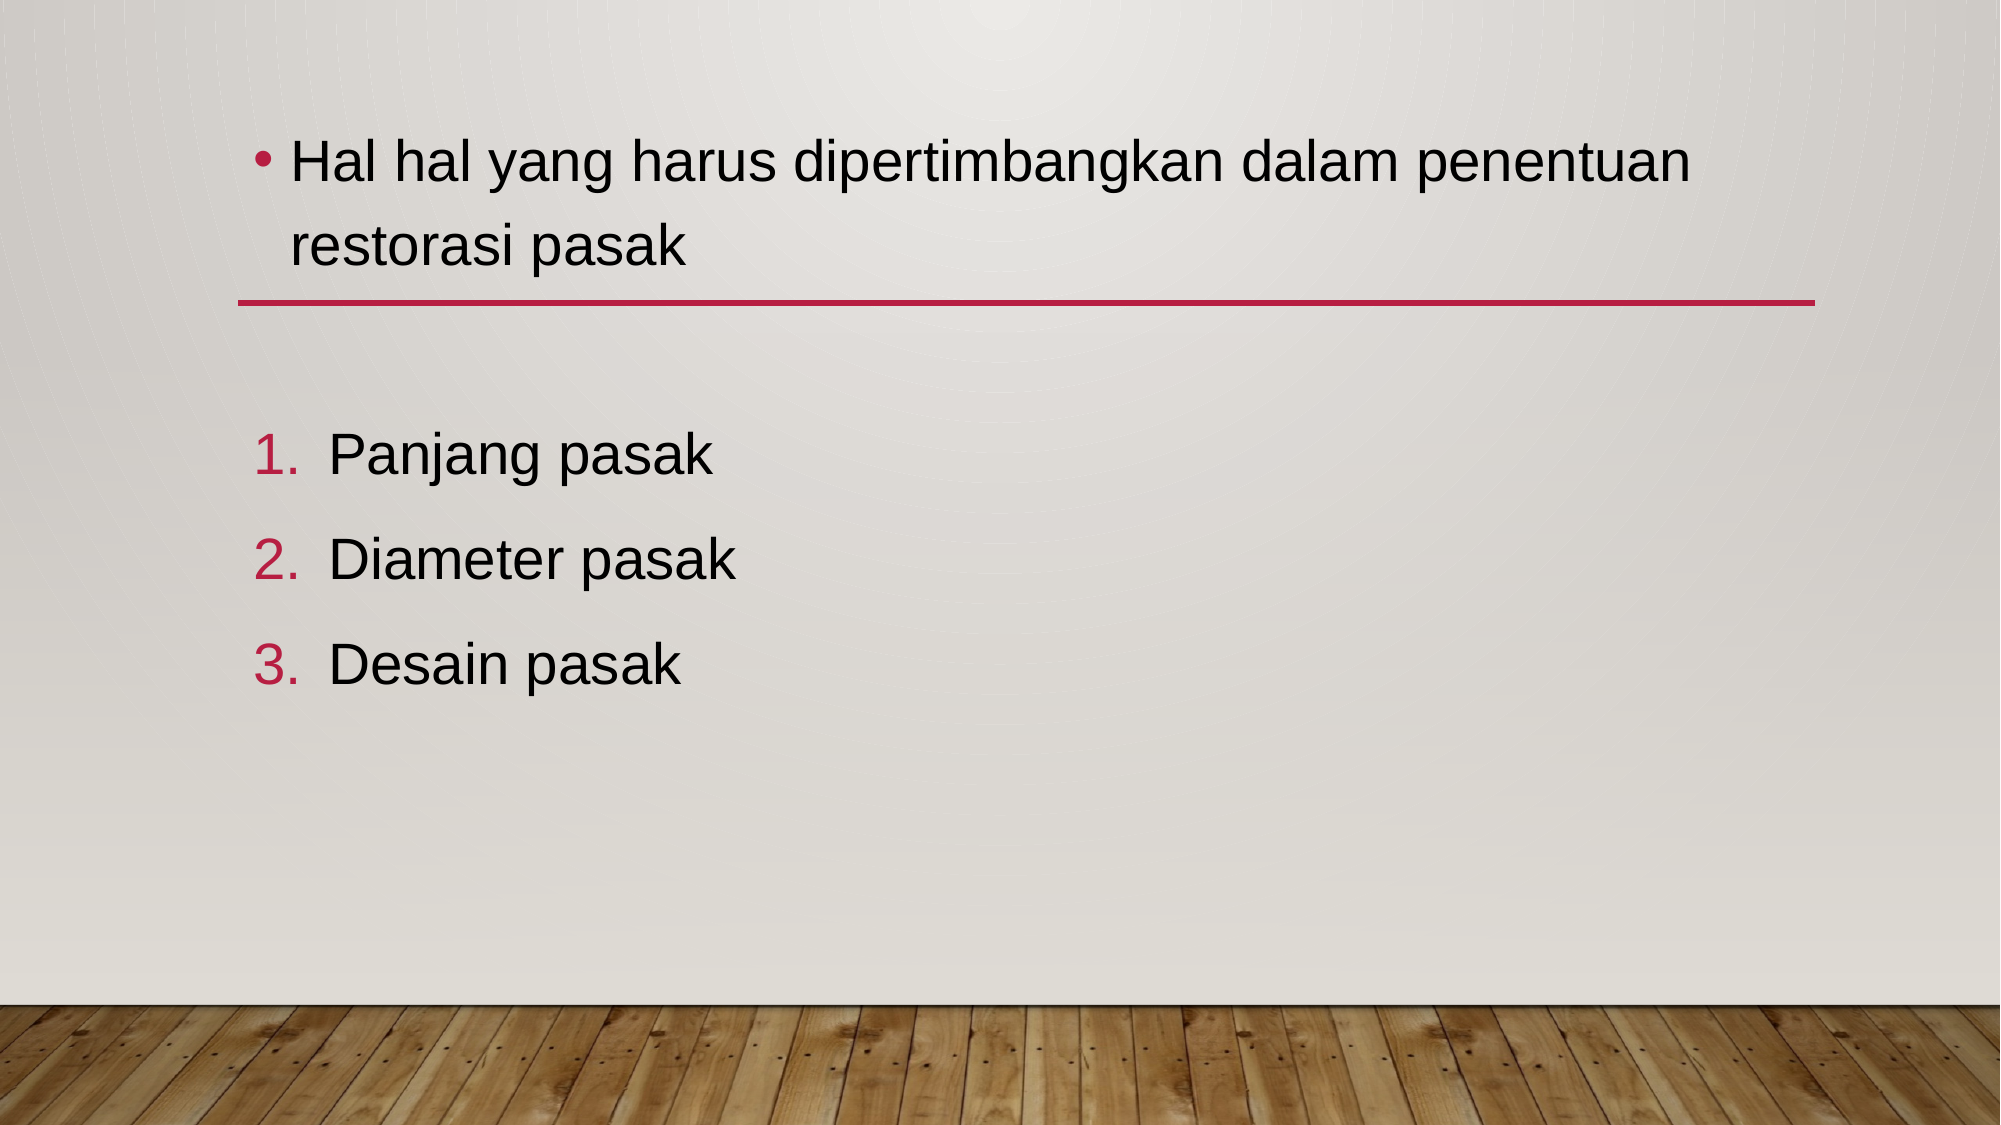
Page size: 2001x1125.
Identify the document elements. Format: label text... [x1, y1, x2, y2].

list Hal hal yang harus dipertimbangkan dalam penentuan restorasi pasak Panjang pasak Diameter pasak Desain pasak [238, 102, 1814, 897]
picture [0, 1005, 2000, 1125]
